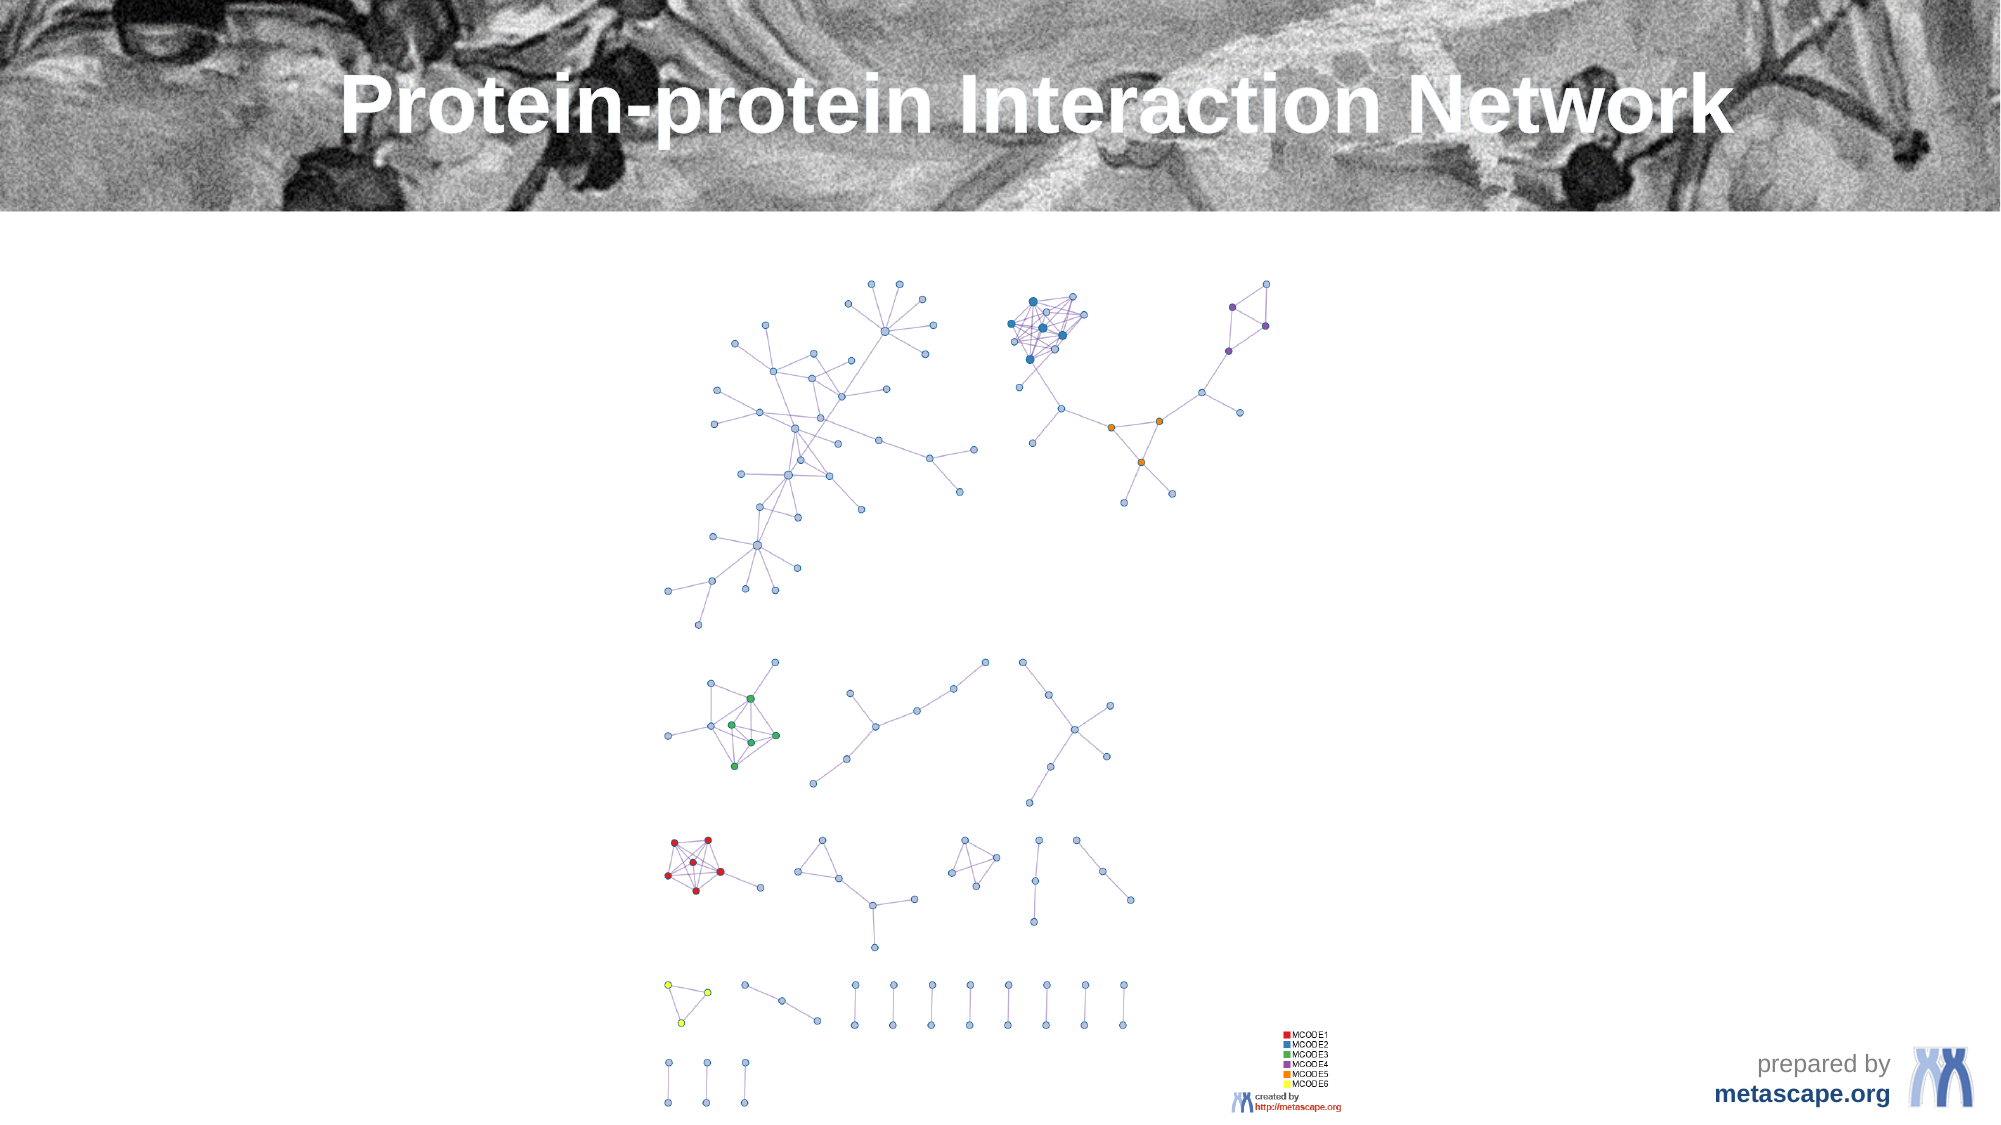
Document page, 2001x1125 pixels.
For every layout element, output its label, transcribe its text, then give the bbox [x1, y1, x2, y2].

picture [0, 0, 2001, 1125]
title Protein-protein Interaction Network [323, 11, 1802, 187]
